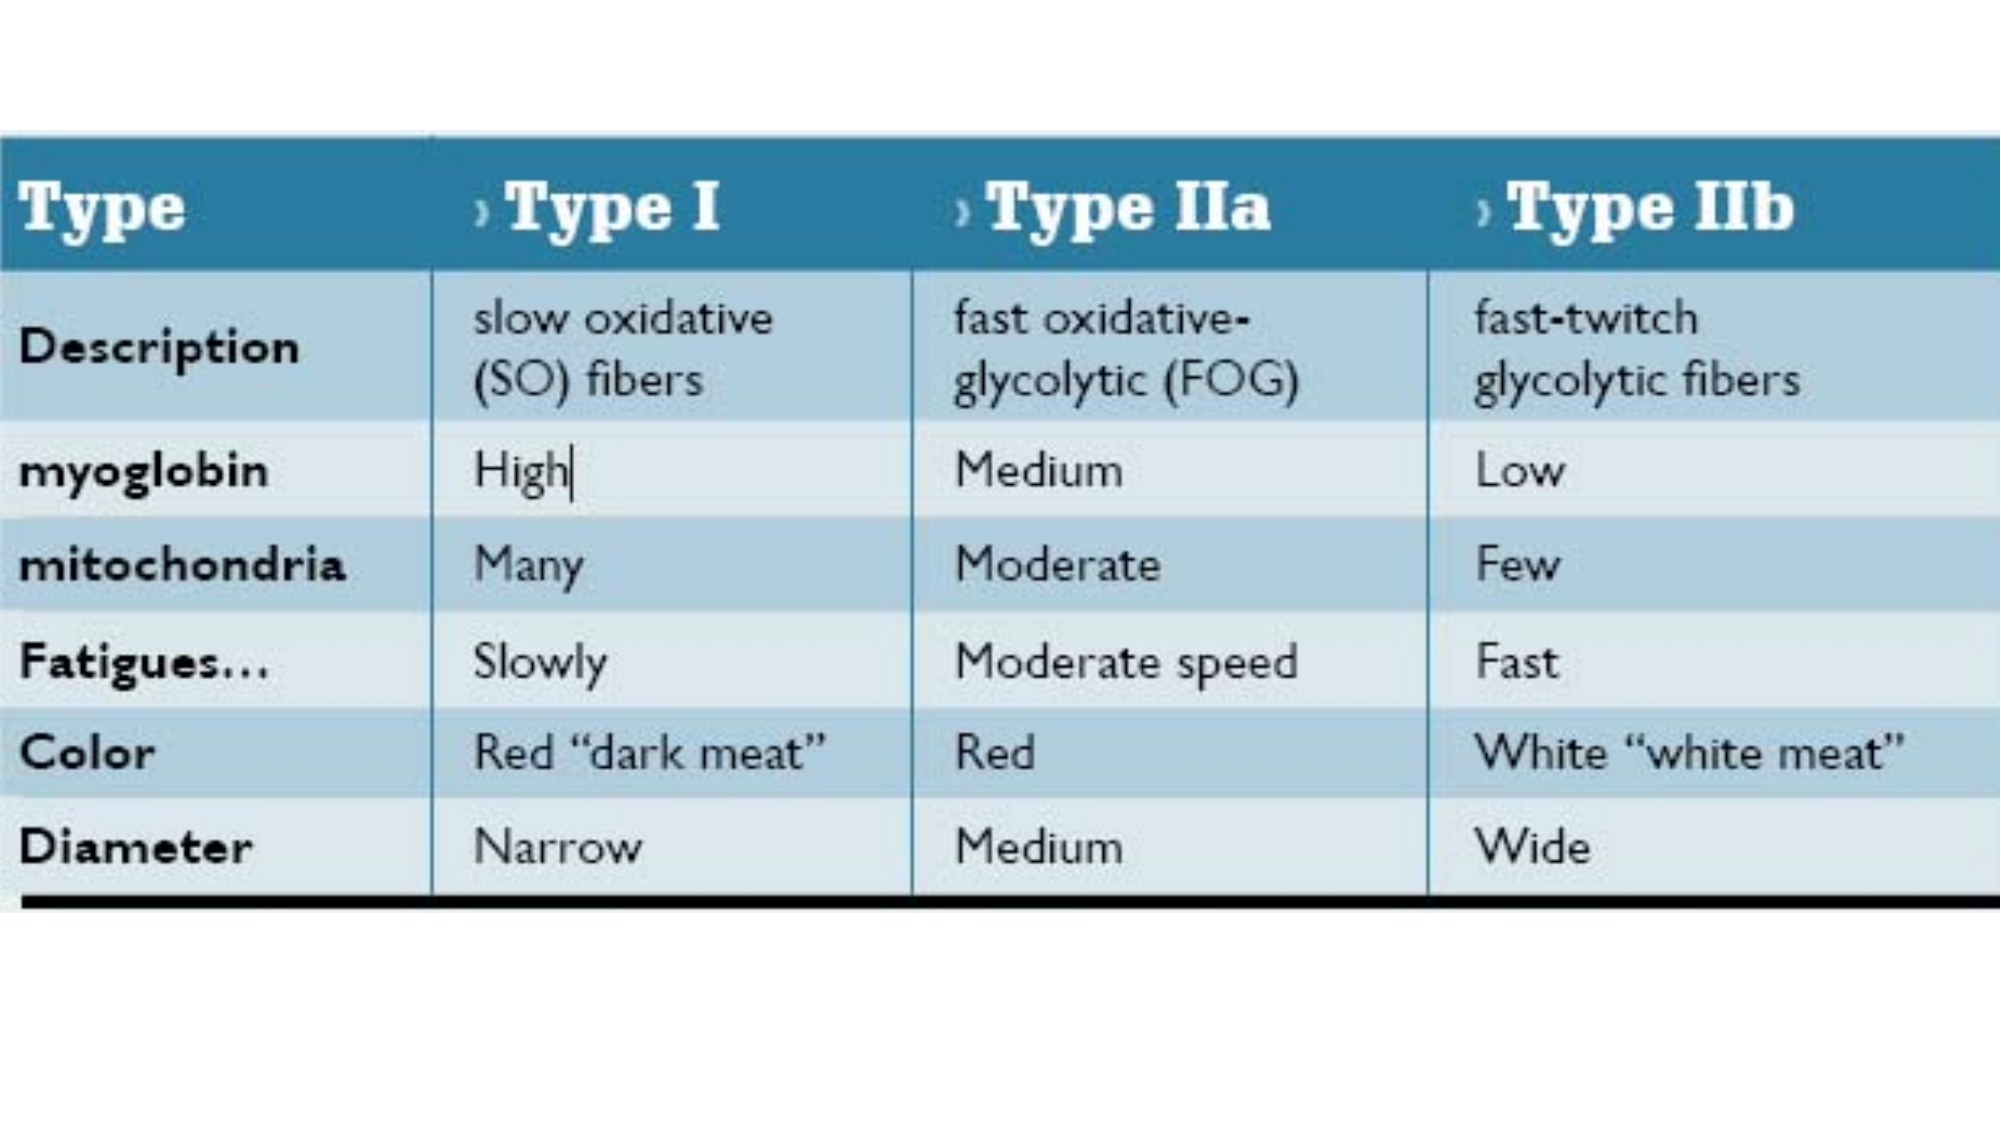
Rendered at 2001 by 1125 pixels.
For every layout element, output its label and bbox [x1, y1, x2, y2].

picture [0, 130, 2000, 913]
